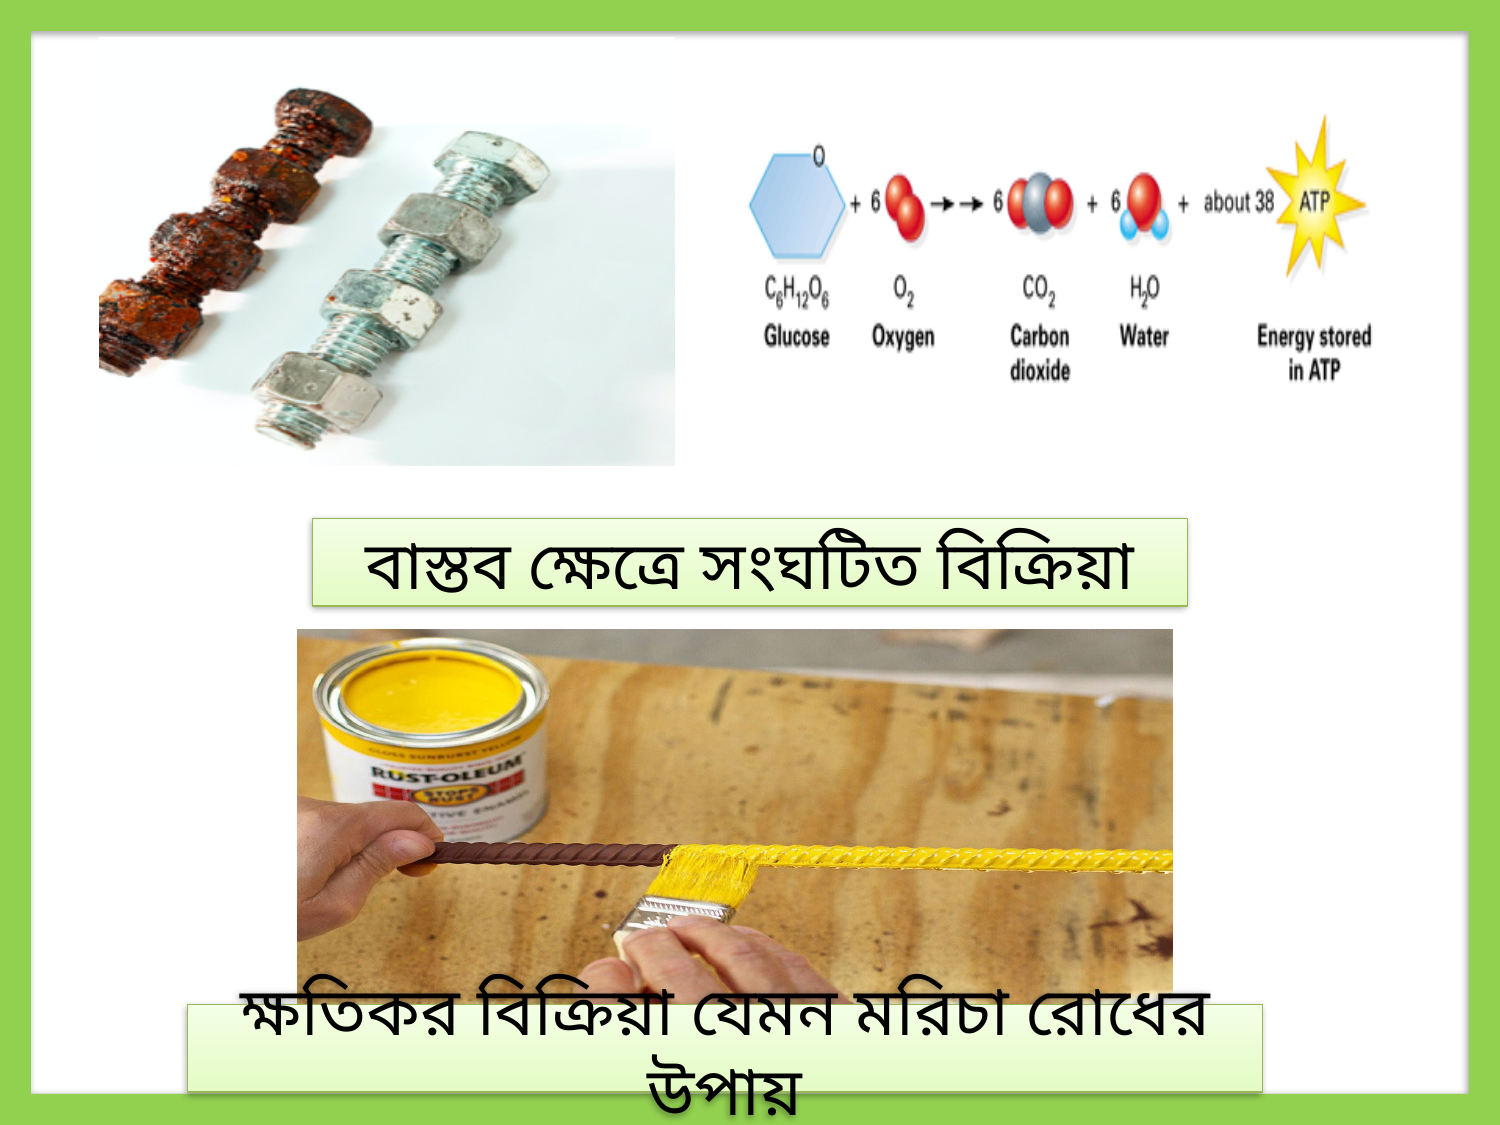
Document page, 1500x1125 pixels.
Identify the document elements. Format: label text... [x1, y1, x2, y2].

picture [724, 74, 1396, 429]
picture [297, 629, 1173, 1005]
picture [99, 37, 676, 467]
text_box [0, 0, 1500, 1125]
text_box বাস্তব ক্ষেত্রে সংঘটিত বিক্রিয়া [312, 518, 1188, 607]
text_box ক্ষতিকর বিক্রিয়া যেমন মরিচা রোধের উপায় [187, 1004, 1263, 1093]
